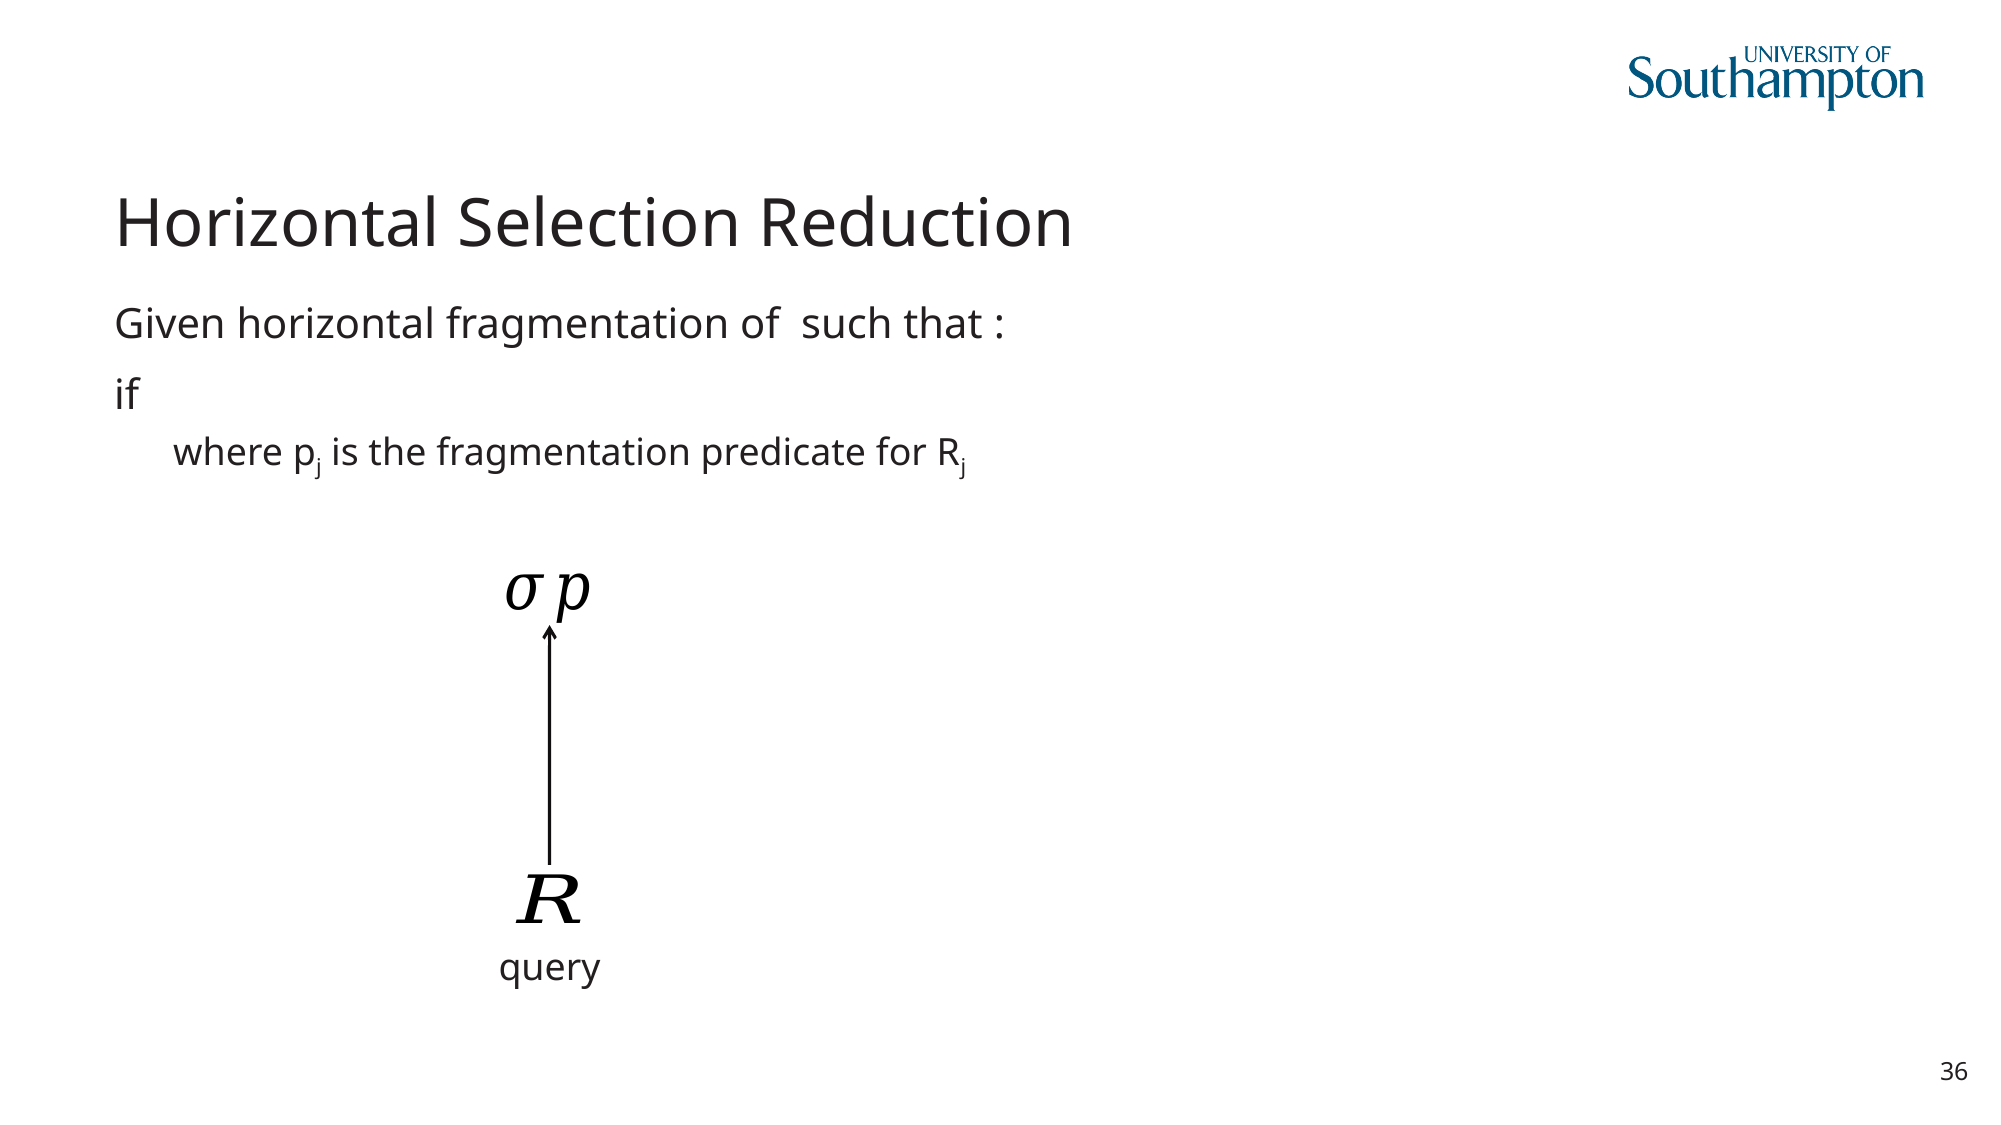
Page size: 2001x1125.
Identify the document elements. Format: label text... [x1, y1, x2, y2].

picture [1629, 71, 1648, 95]
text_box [482, 550, 617, 997]
picture [1869, 48, 1877, 60]
title Horizontal Selection Reduction [102, 113, 1898, 268]
picture [1629, 46, 1924, 111]
